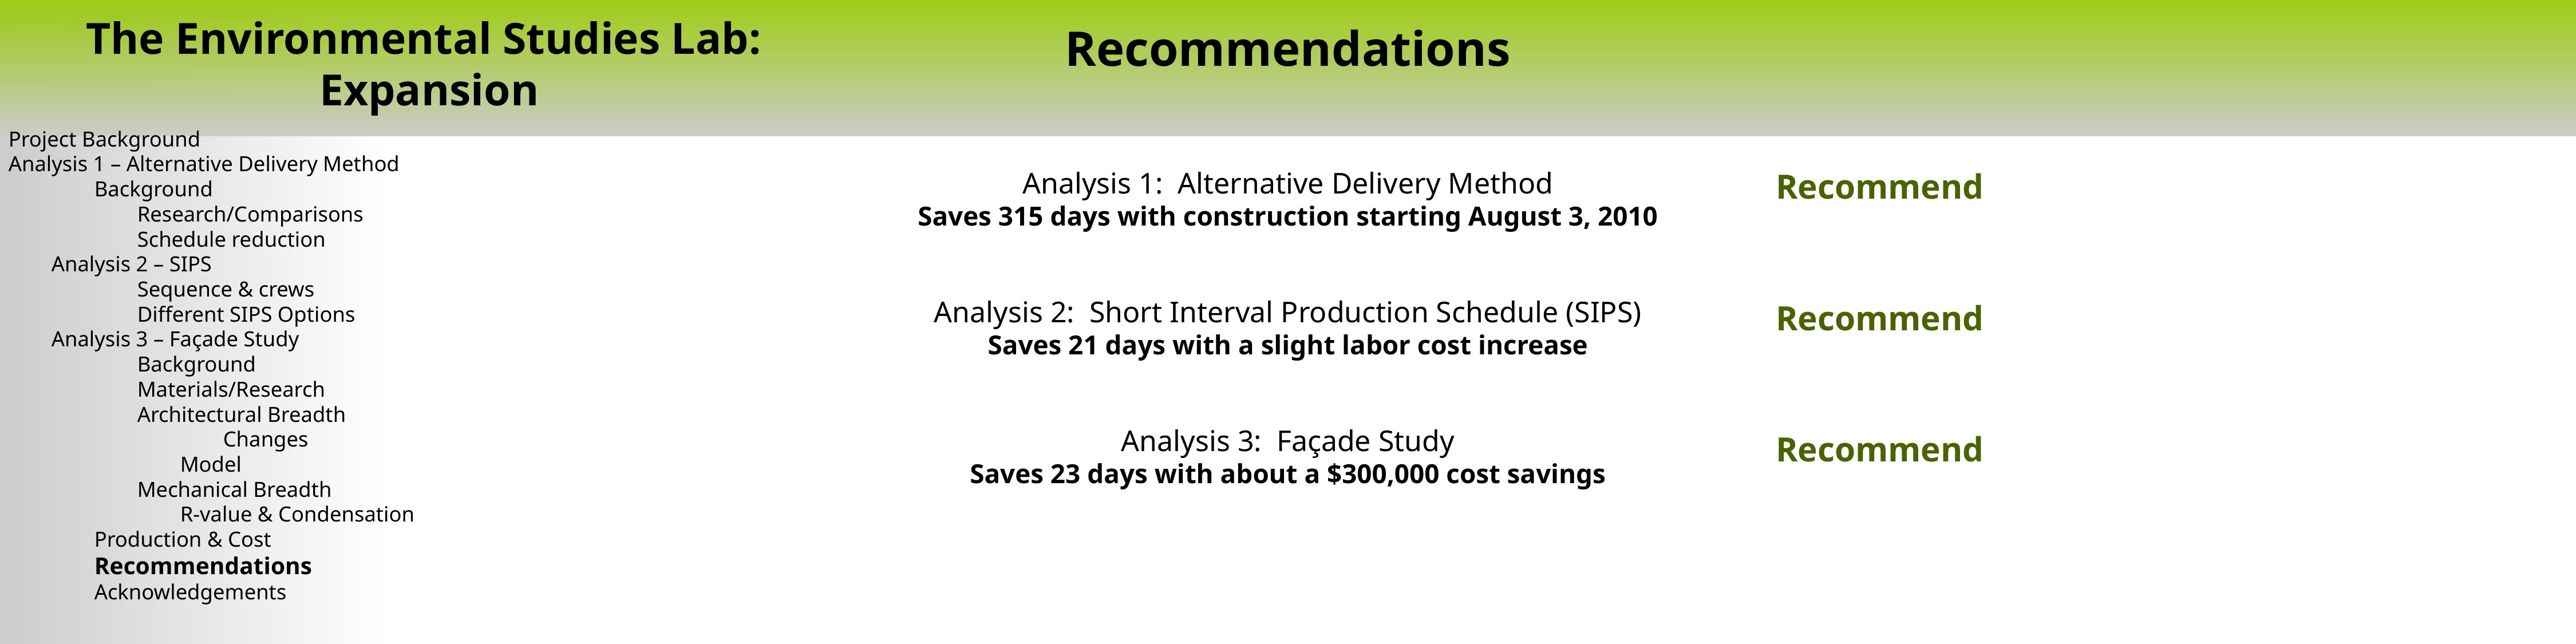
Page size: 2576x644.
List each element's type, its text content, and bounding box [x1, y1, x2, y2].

text_box Recommendations [858, 14, 1717, 80]
text_box Recommend Recommend [1767, 161, 2526, 342]
text_box Recommend [1767, 424, 2275, 504]
text_box Analysis 1: Alternative Delivery Method Saves 315 days with construction starting August 3, 2010 Analysis 2: Short Interval Production Schedule (SIPS) Saves 21 days with a slight labor cost increase Analysis 3: Façade Study Saves 23 days with about a $300,000 cost savings [884, 161, 1692, 493]
text_box Project Background Analysis 1 – Alternative Delivery Method Background Research/Comparisons Schedule reduction Analysis 2 – SIPS Sequence & crews Different SIPS Options Analysis 3 – Façade Study Background Materials/Research Architectural Breadth Changes Model Mechanical Breadth R-value & Condensation Production & Cost Recommendations Acknowledgements [0, 121, 609, 609]
